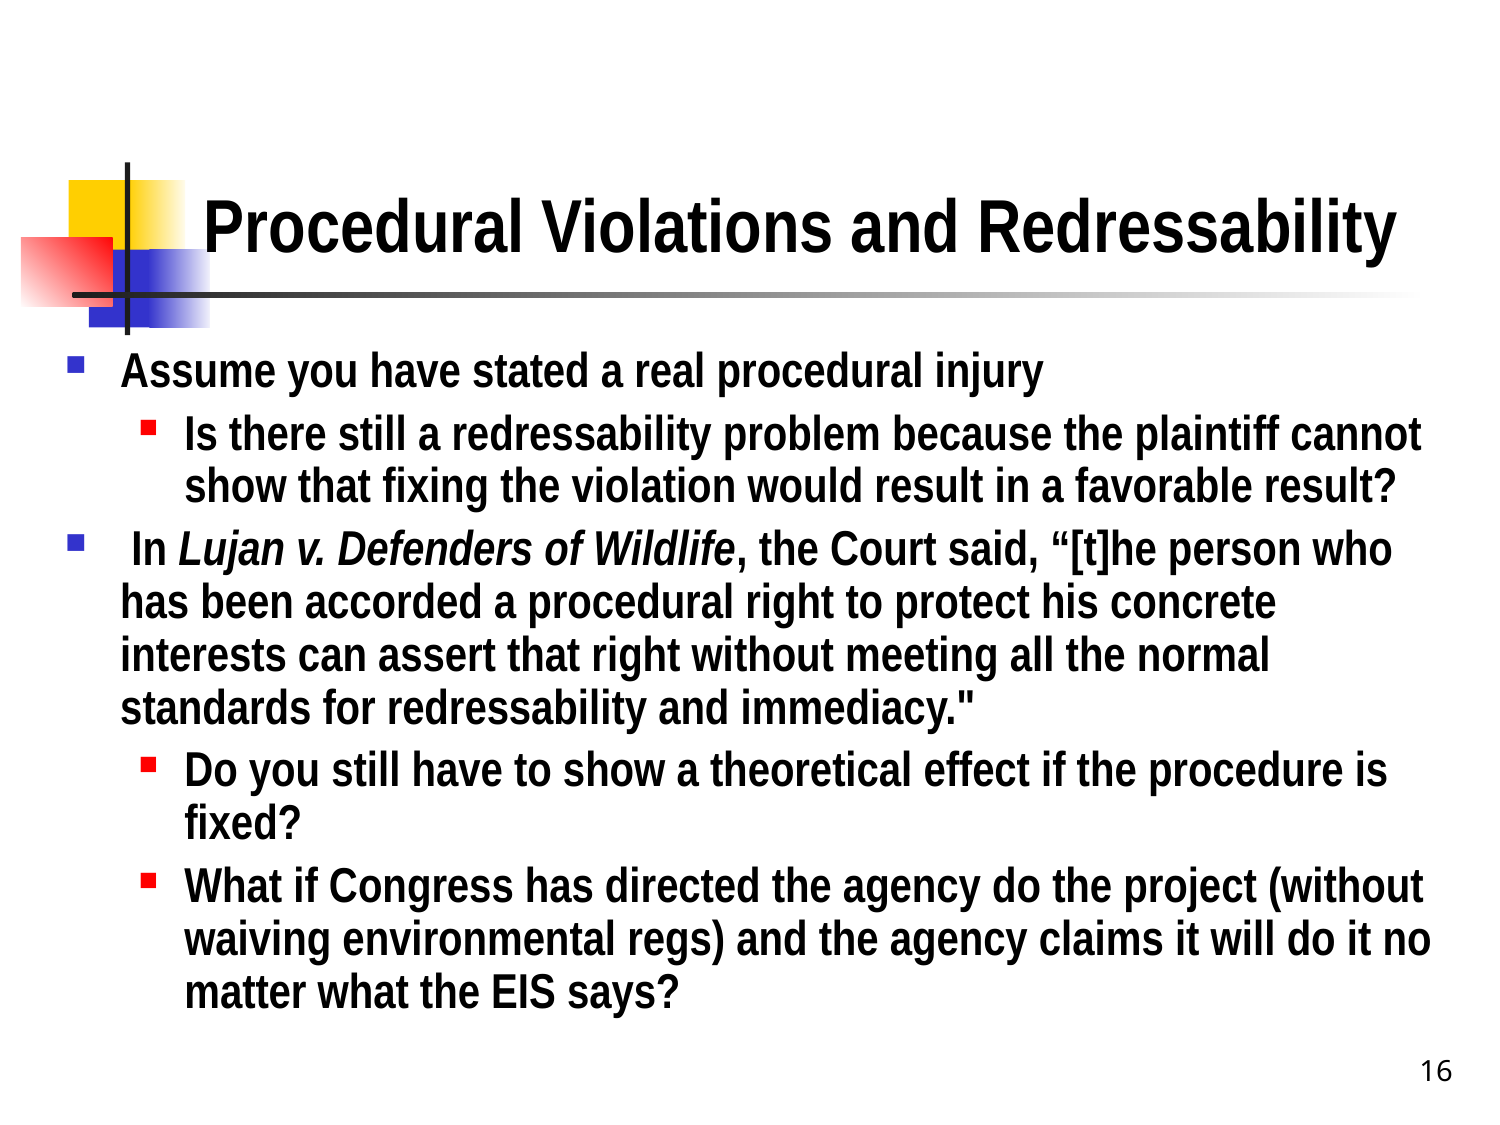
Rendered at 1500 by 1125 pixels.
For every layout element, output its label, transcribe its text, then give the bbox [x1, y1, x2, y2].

title Procedural Violations and Redressability [188, 35, 1468, 275]
list Assume you have stated a real procedural injury Is there still a redressability problem because the plaintiff cannot show that fixing the violation would result in a favorable result? In Lujan v. Defenders of Wildlife, the Court said, “[t]he person who has been accorded a procedural right to protect his concrete interests can assert that right without meeting all the normal standards for redressability and immediacy." Do you still have to show a theoretical effect if the procedure is fixed? What if Congress has directed the agency do the project (without waiving environmental regs) and the agency claims it will do it no matter what the EIS says? [50, 337, 1450, 1075]
slide_number 16 [1155, 1024, 1468, 1100]
